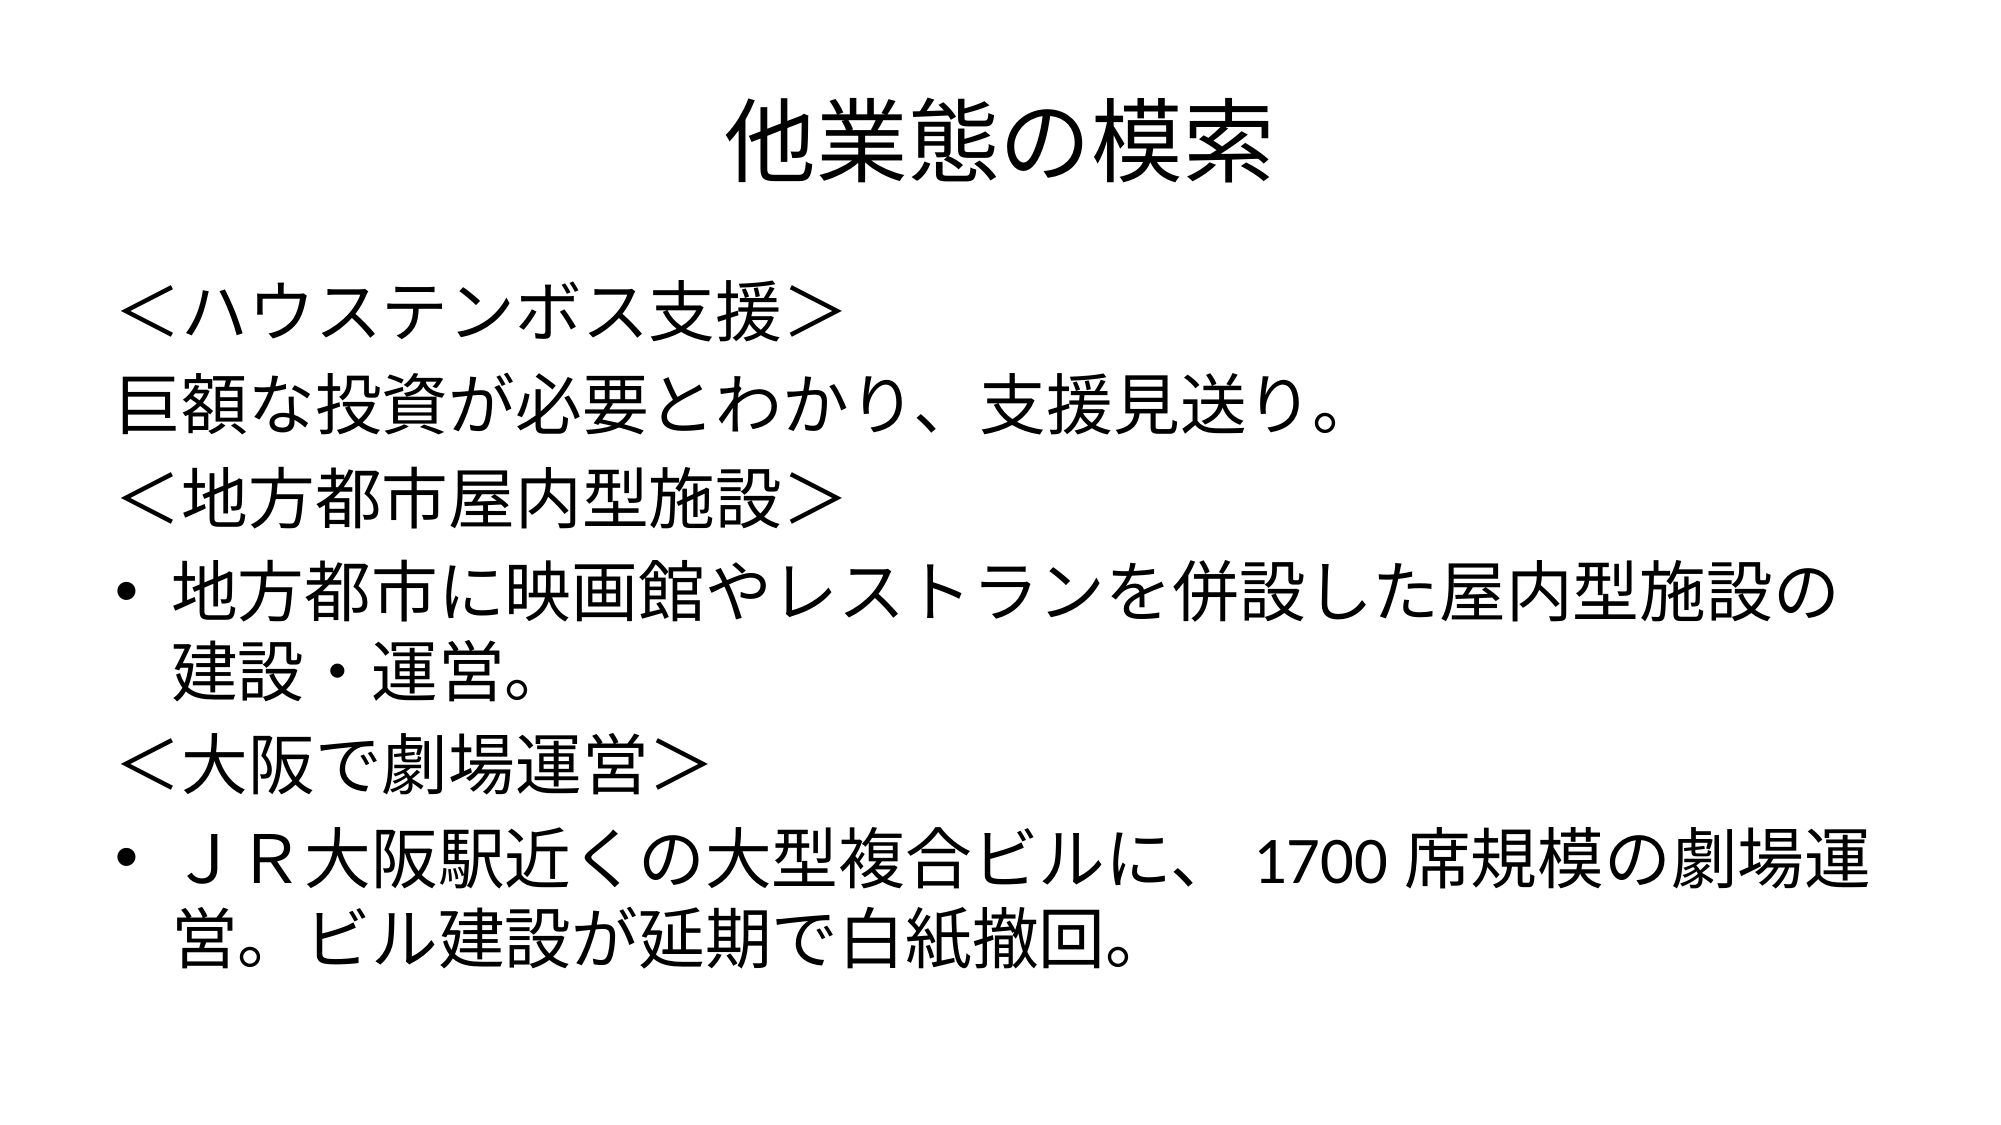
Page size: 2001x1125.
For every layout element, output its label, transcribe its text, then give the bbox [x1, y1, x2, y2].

list ＜ハウステンボス支援＞ 巨額な投資が必要とわかり、支援見送り。 ＜地方都市屋内型施設＞ 地方都市に映画館やレストランを併設した屋内型施設の建設・運営。 ＜大阪で劇場運営＞ ＪＲ大阪駅近くの大型複合ビルに、1700席規模の劇場運営。ビル建設が延期で白紙撤回。 [99, 262, 1900, 1005]
title 他業態の模索 [99, 45, 1900, 233]
